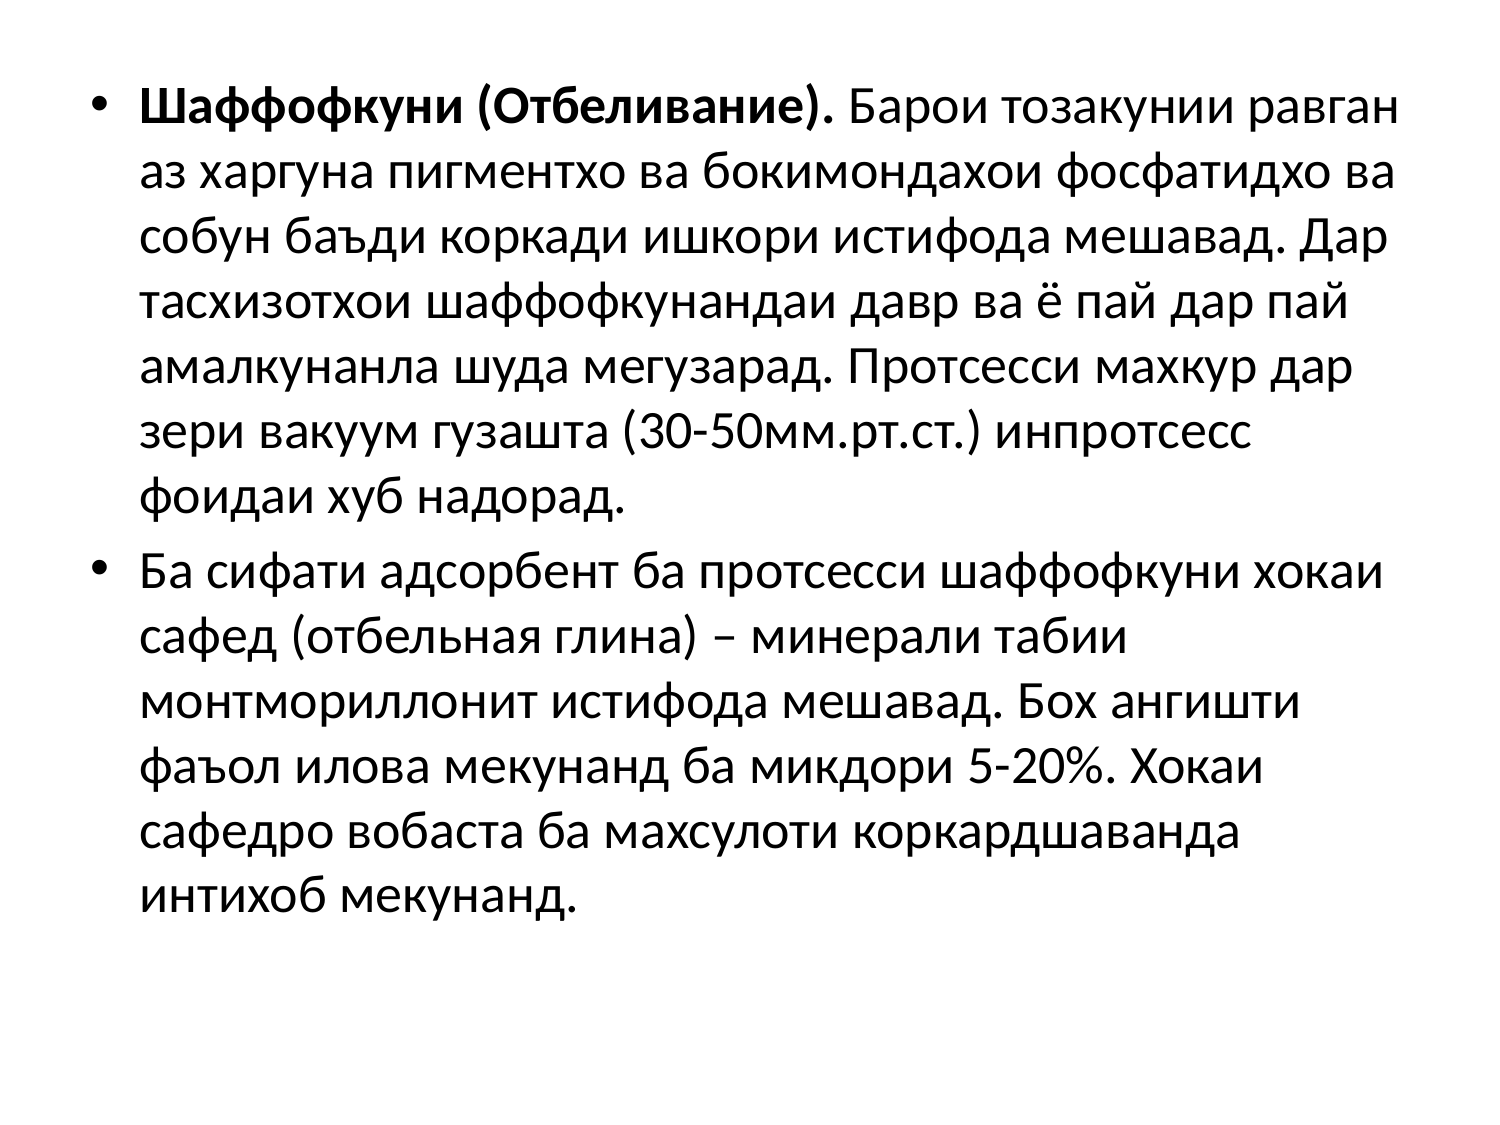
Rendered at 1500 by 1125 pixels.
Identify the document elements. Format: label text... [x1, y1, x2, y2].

list Шаффофкуни (Отбеливание). Барои тозакунии равган аз харгуна пигментхо ва бокимондахои фосфатидхо ва собун баъди коркади ишкори истифода мешавад. Дар тасхизотхои шаффофкунандаи давр ва ё пай дар пай амалкунанла шуда мегузарад. Протсесси махкур дар зери вакуум гузашта (30-50мм.рт.ст.) инпротсесс фоидаи хуб надорад. Ба сифати адсорбент ба протсесси шаффофкуни хокаи сафед (отбельная глина) – минерали табии монтмориллонит истифода мешавад. Бох ангишти фаъол илова мекунанд ба микдори 5-20%. Хокаи сафедро вобаста ба махсулоти коркардшаванда интихоб мекунанд. [75, 62, 1425, 1005]
